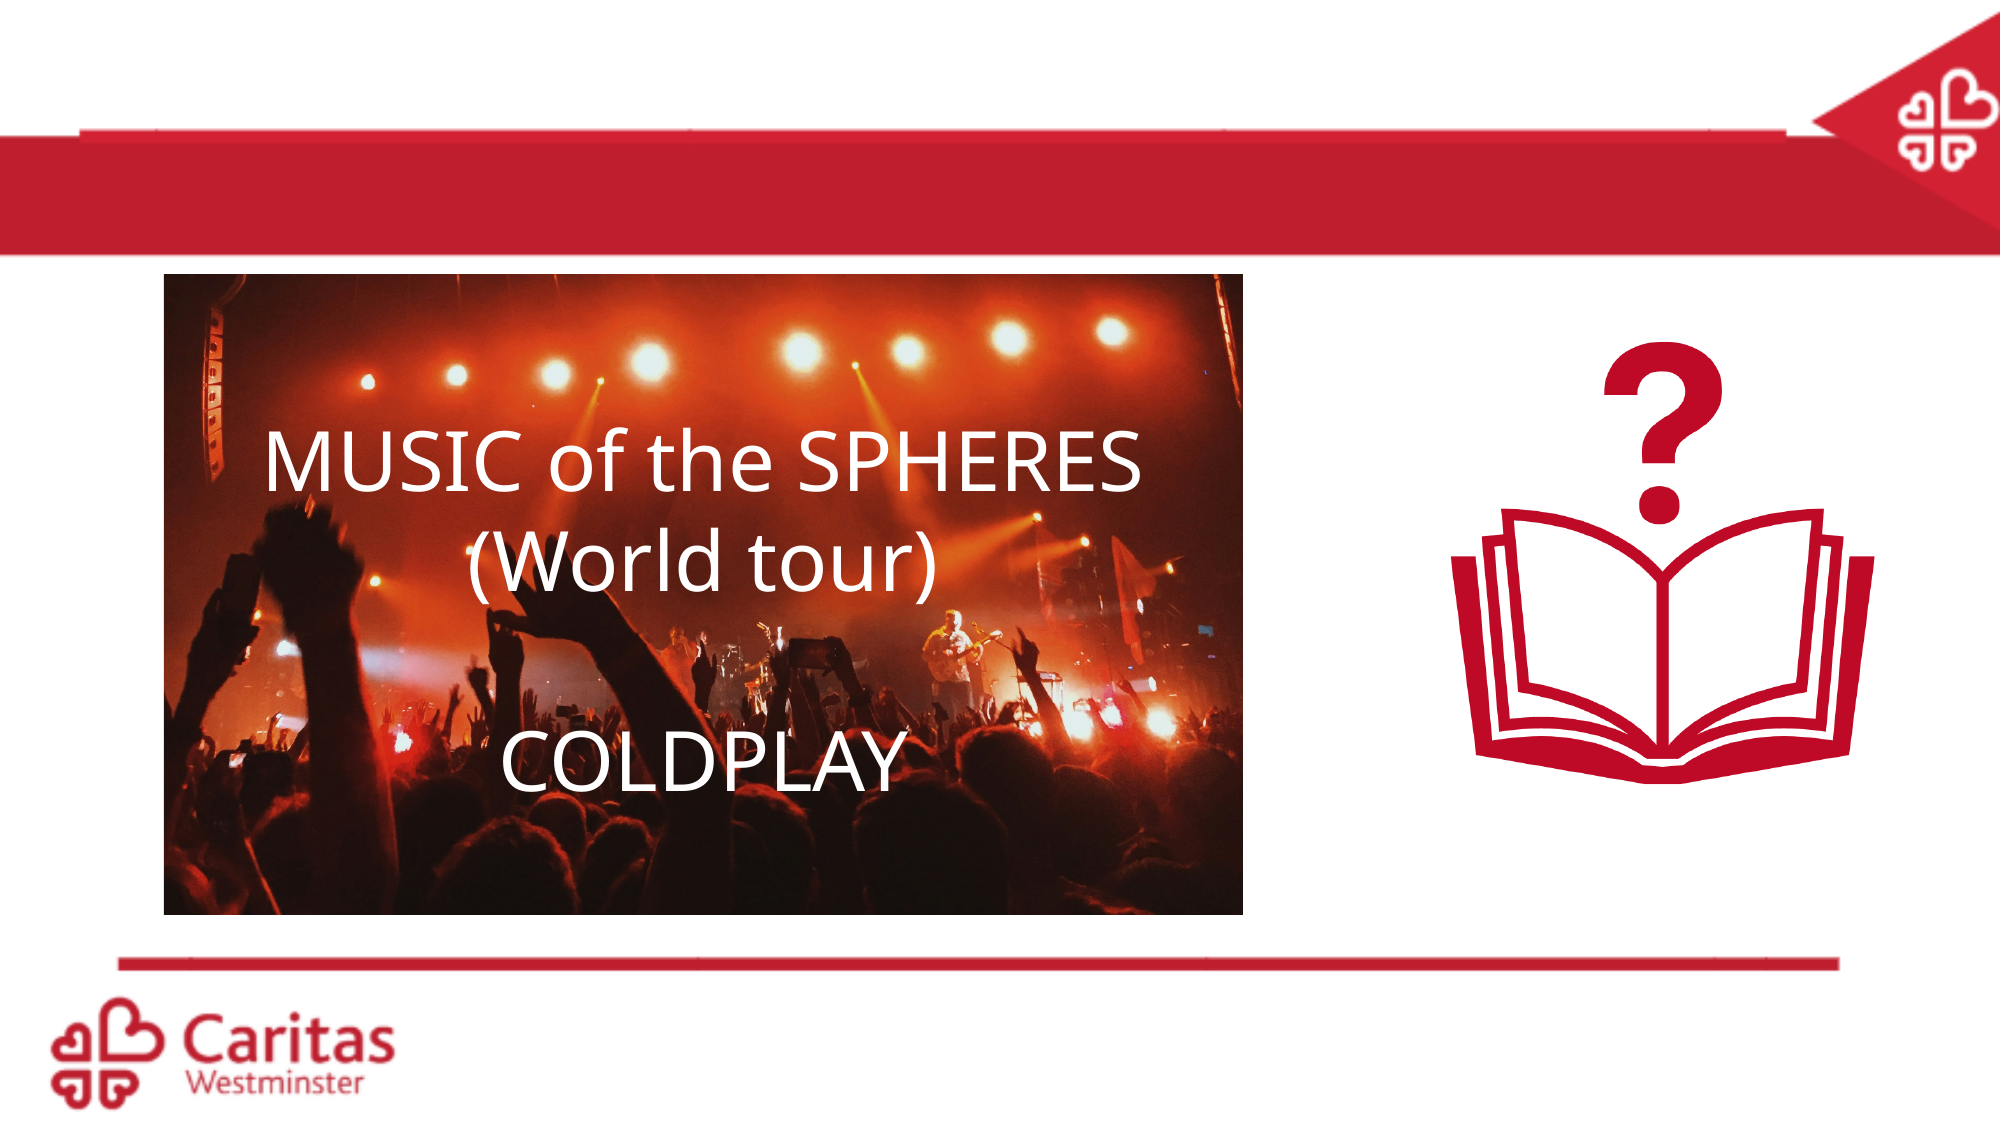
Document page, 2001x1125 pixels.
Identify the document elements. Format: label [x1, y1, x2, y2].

picture [1440, 321, 1897, 804]
picture [29, 934, 1924, 1121]
picture [0, 0, 2000, 296]
text_box [163, 274, 1244, 915]
